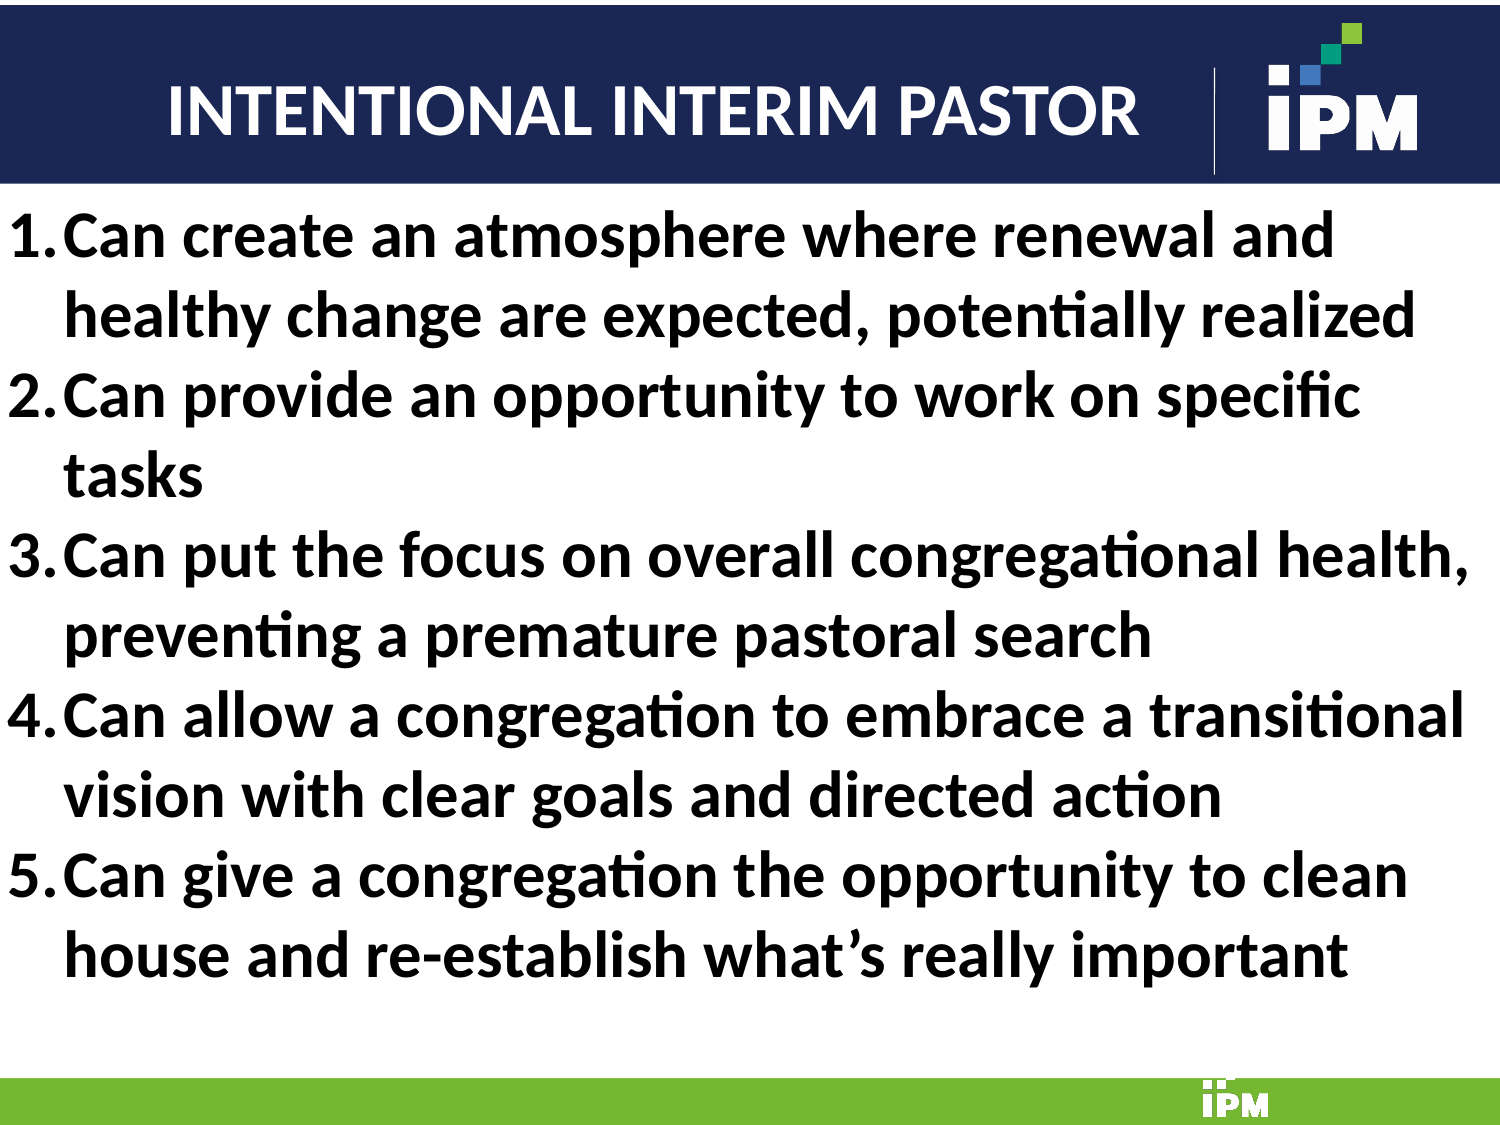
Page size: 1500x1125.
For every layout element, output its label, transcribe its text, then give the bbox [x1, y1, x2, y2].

text_box INTENTIONAL INTERIM PASTOR [66, 53, 1242, 158]
picture [1267, 23, 1417, 151]
text_box Can create an atmosphere where renewal and healthy change are expected, potentially realized Can provide an opportunity to work on specific tasks Can put the focus on overall congregational health, preventing a premature pastoral search Can allow a congregation to embrace a transitional vision with clear goals and directed action Can give a congregation the opportunity to clean house and re-establish what’s really important [0, 183, 1500, 1079]
text_box [1268, 1079, 1500, 1125]
text_box [0, 1079, 1204, 1125]
picture [1198, 1051, 1269, 1118]
text_box [0, 5, 1500, 183]
